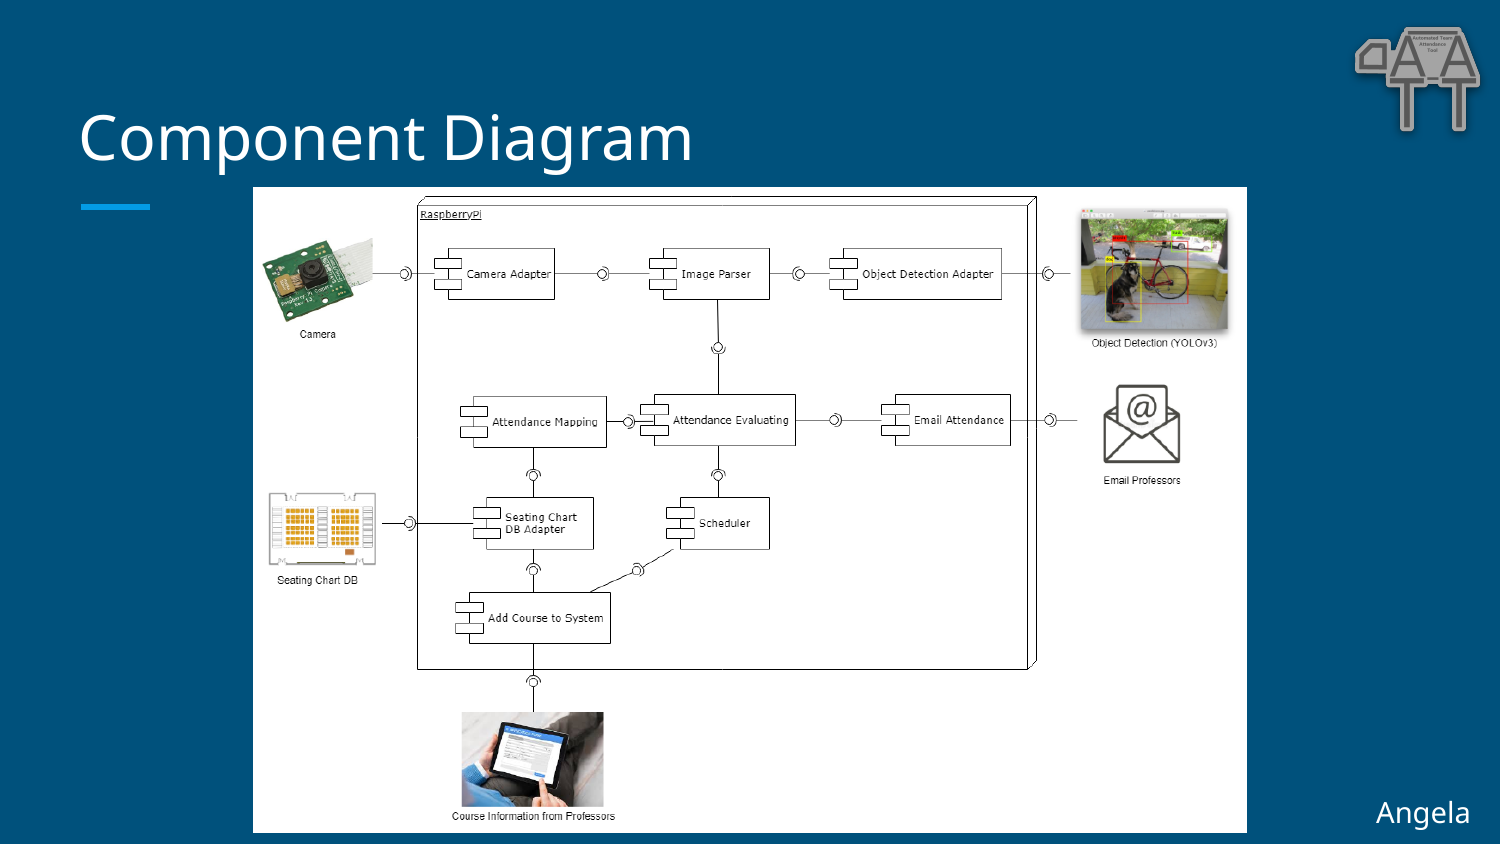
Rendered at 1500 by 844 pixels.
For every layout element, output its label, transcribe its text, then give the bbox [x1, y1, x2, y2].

title Component Diagram [63, 75, 1437, 188]
picture [1356, 28, 1480, 131]
picture [254, 188, 1246, 832]
text_box Angela [1361, 779, 1500, 844]
